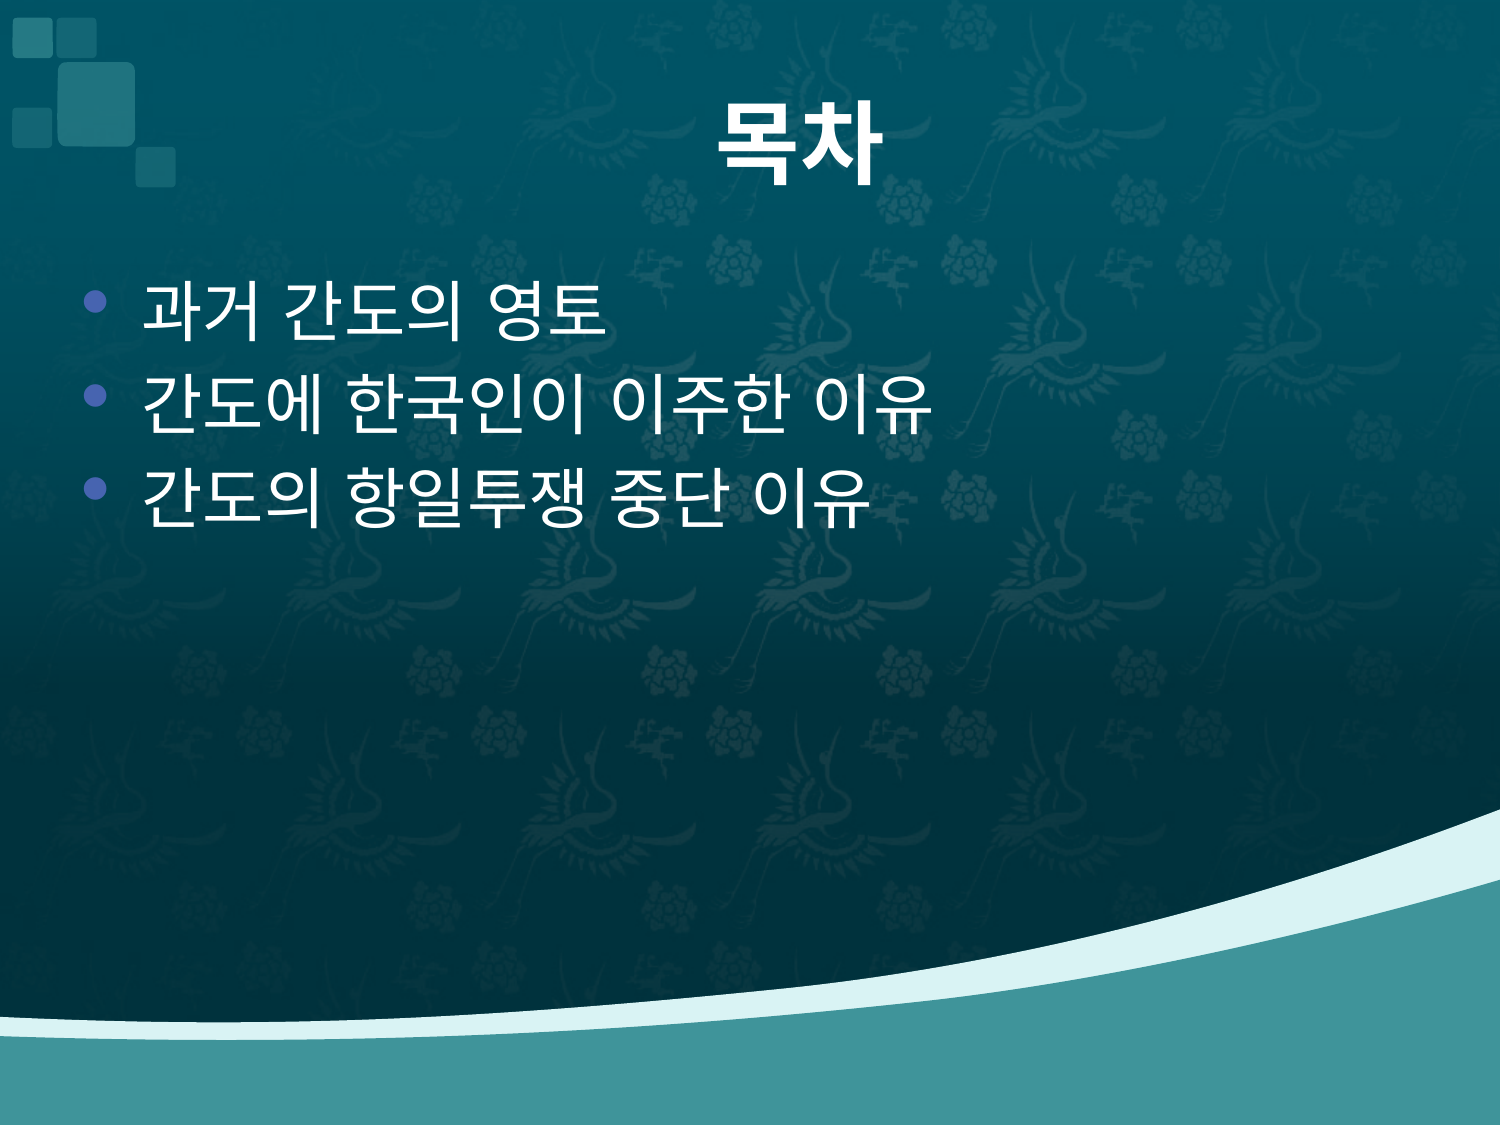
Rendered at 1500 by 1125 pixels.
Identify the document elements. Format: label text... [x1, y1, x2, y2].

title 목차 [187, 58, 1414, 223]
list 과거 간도의 영토 간도에 한국인이 이주한 이유 간도의 항일투쟁 중단 이유 [70, 262, 1425, 1005]
